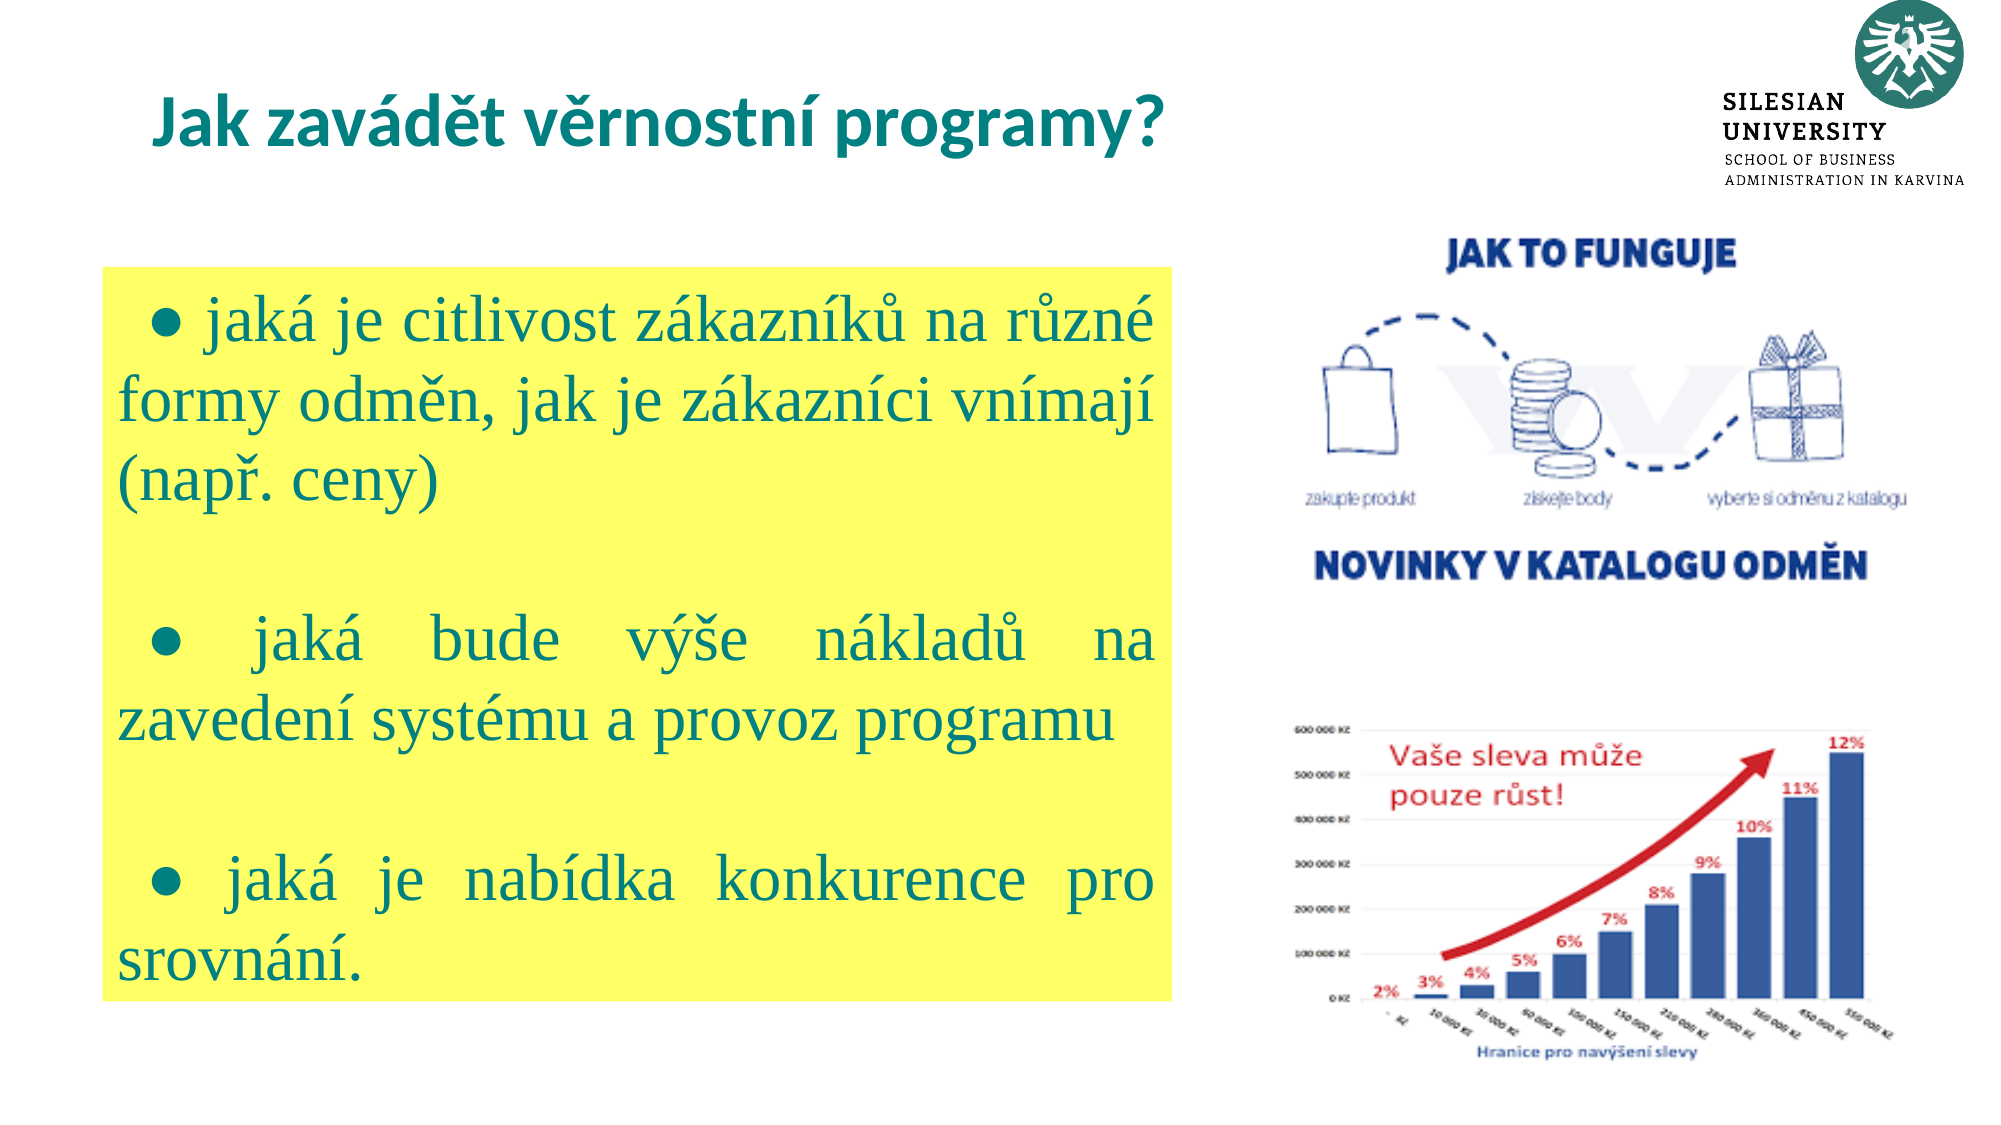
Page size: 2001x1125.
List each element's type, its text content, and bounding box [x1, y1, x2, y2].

picture [1285, 713, 1898, 1064]
picture [1248, 220, 1935, 603]
title Jak zavádět věrnostní programy? [137, 59, 1227, 185]
picture [1723, 0, 1964, 185]
text_box ● jaká je citlivost zákazníků na různé formy odměn, jak je zákazníci vnímají (např. ceny) ● jaká bude výše nákladů na zavedení systému a provoz programu ● jaká je nabídka konkurence pro srovnání. [102, 266, 1173, 1002]
